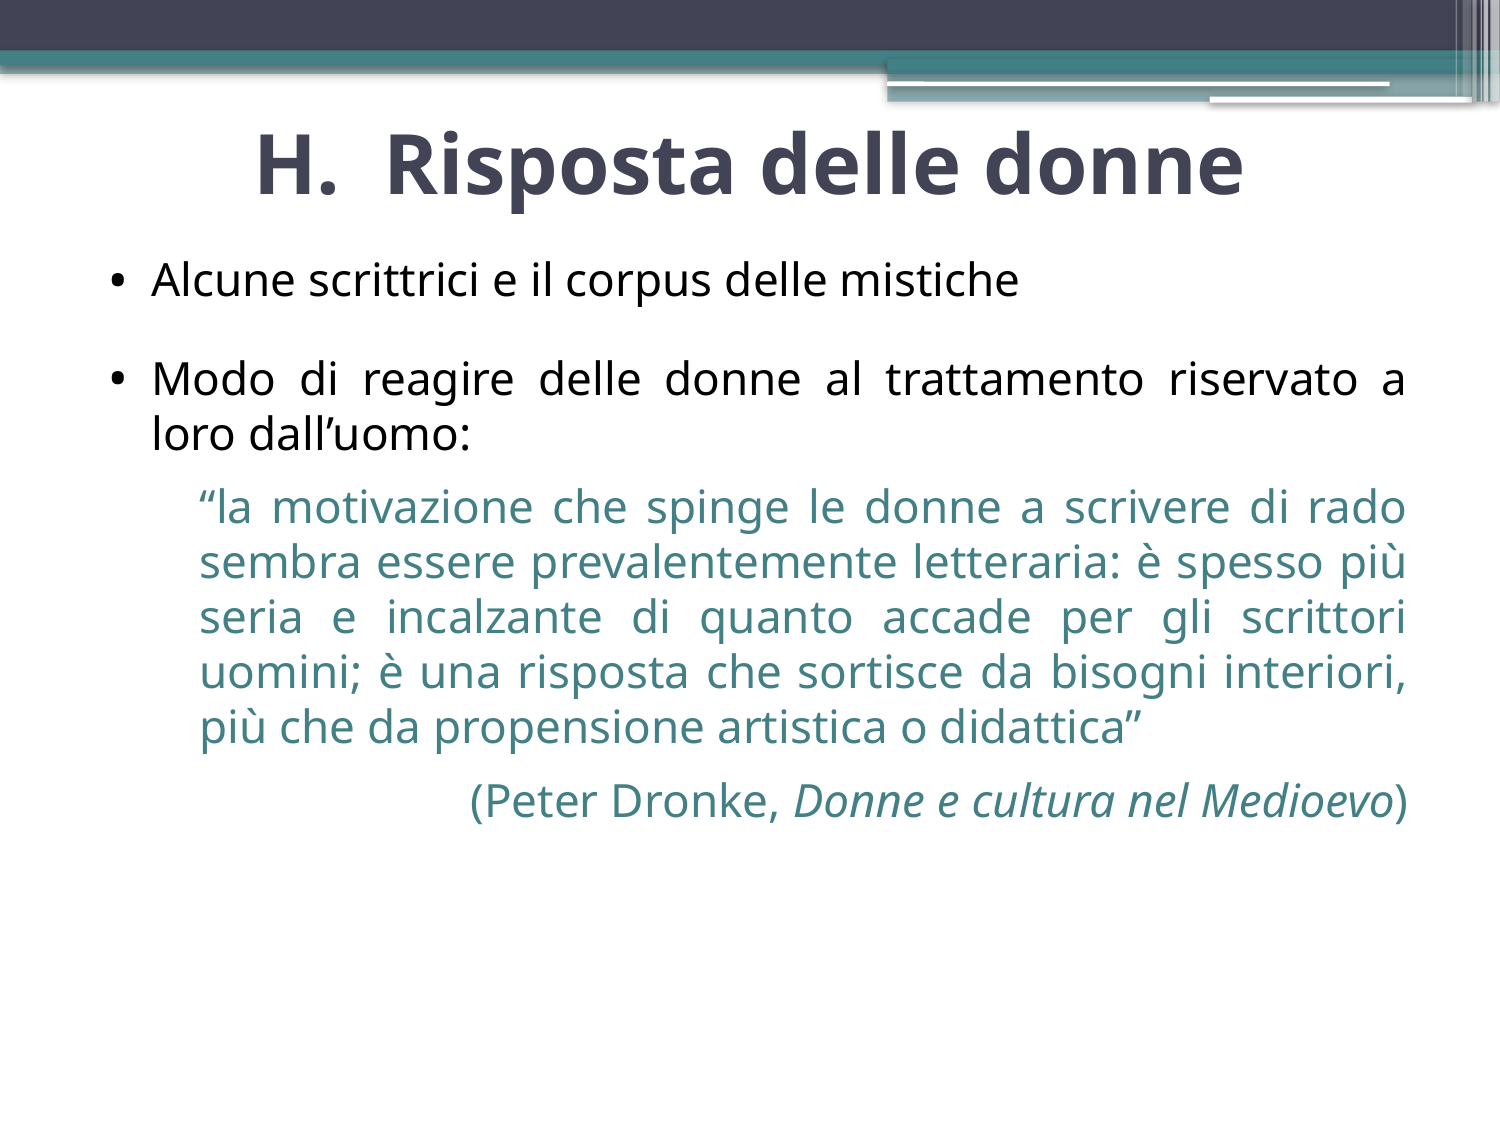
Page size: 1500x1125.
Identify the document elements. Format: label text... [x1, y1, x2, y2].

title h. Risposta delle donne [76, 113, 1424, 209]
list Alcune scrittrici e il corpus delle mistiche Modo di reagire delle donne al trattamento riservato a loro dall’uomo: “la motivazione che spinge le donne a scrivere di rado sembra essere prevalentemente letteraria: è spesso più seria e incalzante di quanto accade per gli scrittori uomini; è una risposta che sortisce da bisogni interiori, più che da propensione artistica o didattica” (Peter Dronke, Donne e cultura nel Medioevo) [76, 243, 1424, 1125]
